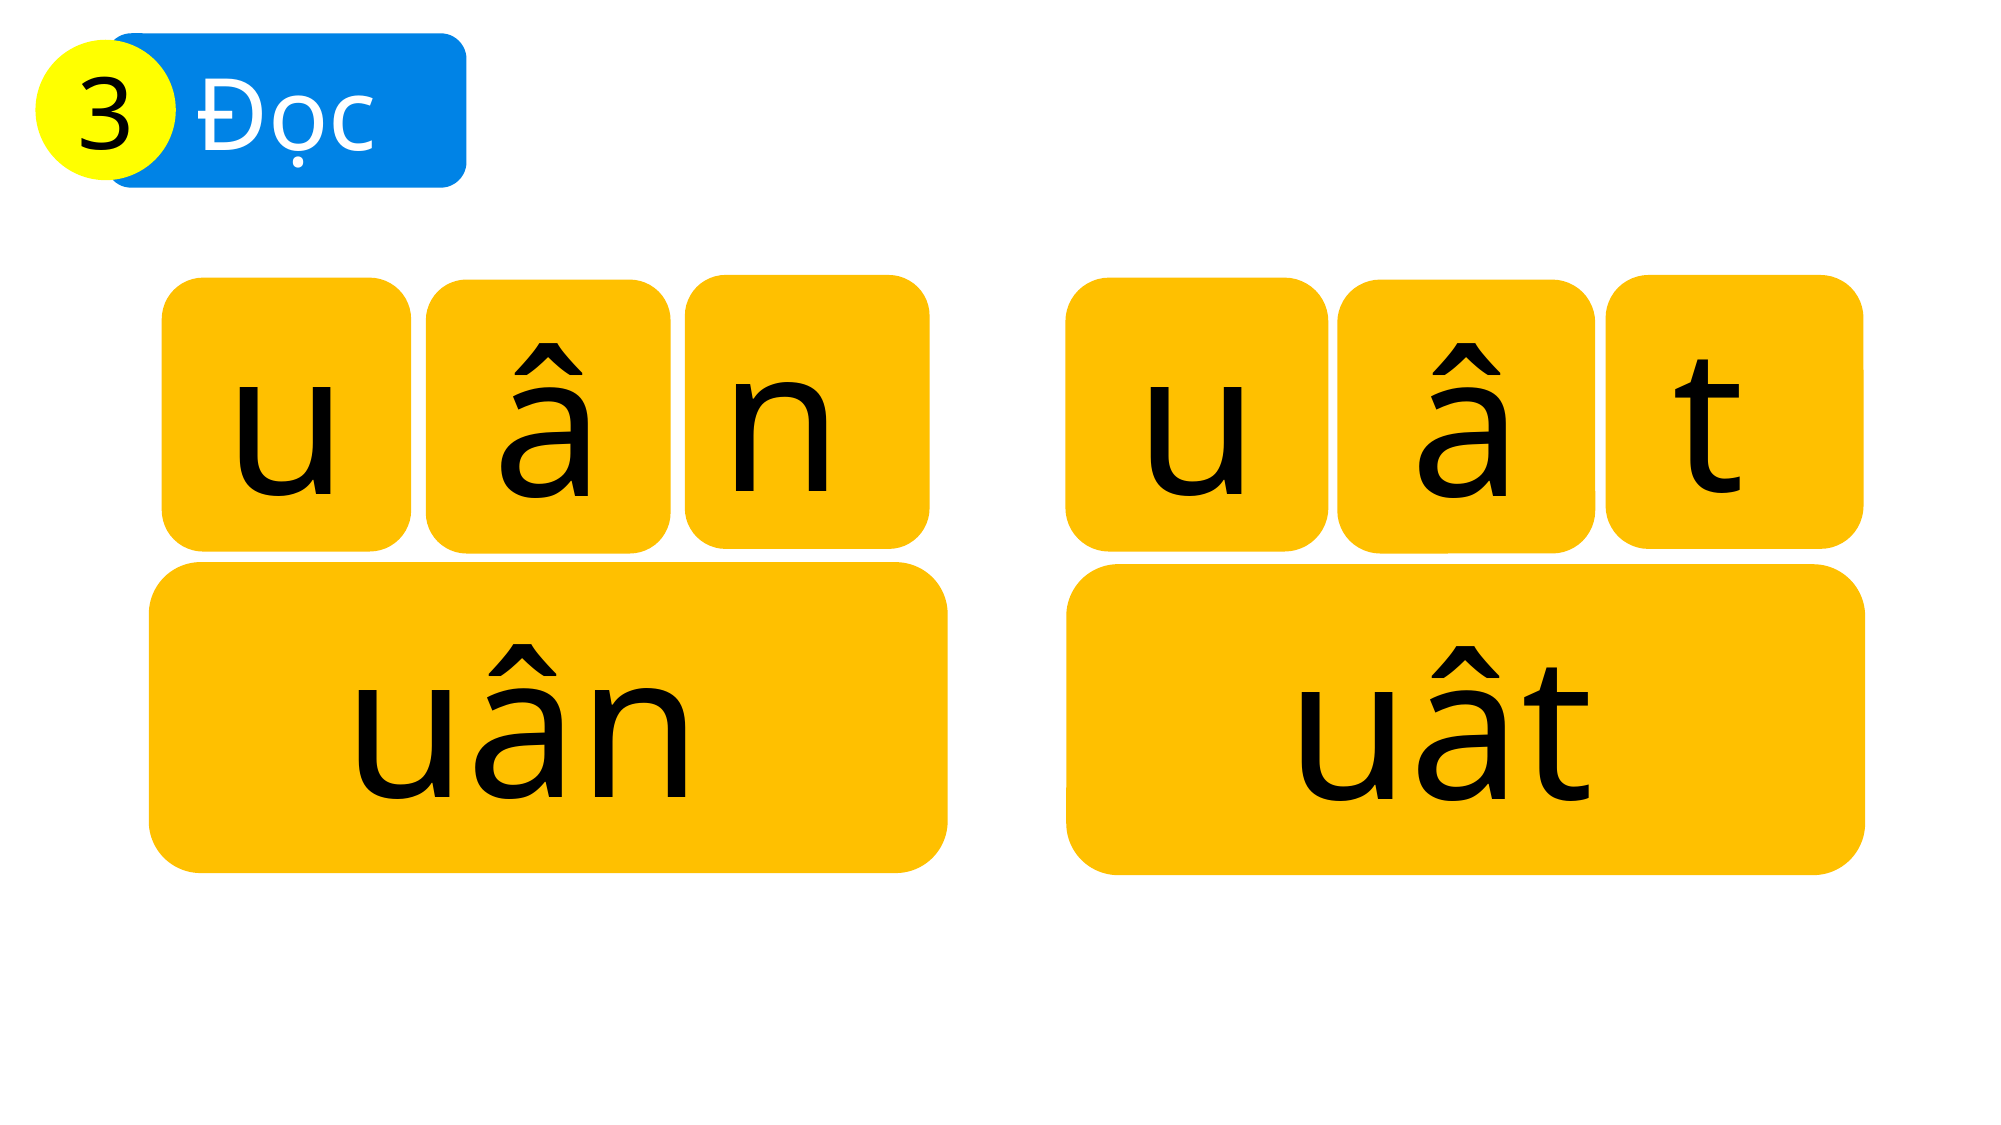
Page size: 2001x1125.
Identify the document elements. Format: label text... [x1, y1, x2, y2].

text_box â [1337, 279, 1596, 554]
text_box uân [148, 562, 948, 874]
text_box n [684, 274, 930, 549]
text_box t [1605, 274, 1864, 549]
text_box uât [1066, 564, 1866, 876]
text_box â [425, 279, 671, 554]
text_box u [161, 277, 412, 552]
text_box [35, 33, 467, 188]
text_box u [1065, 277, 1329, 552]
